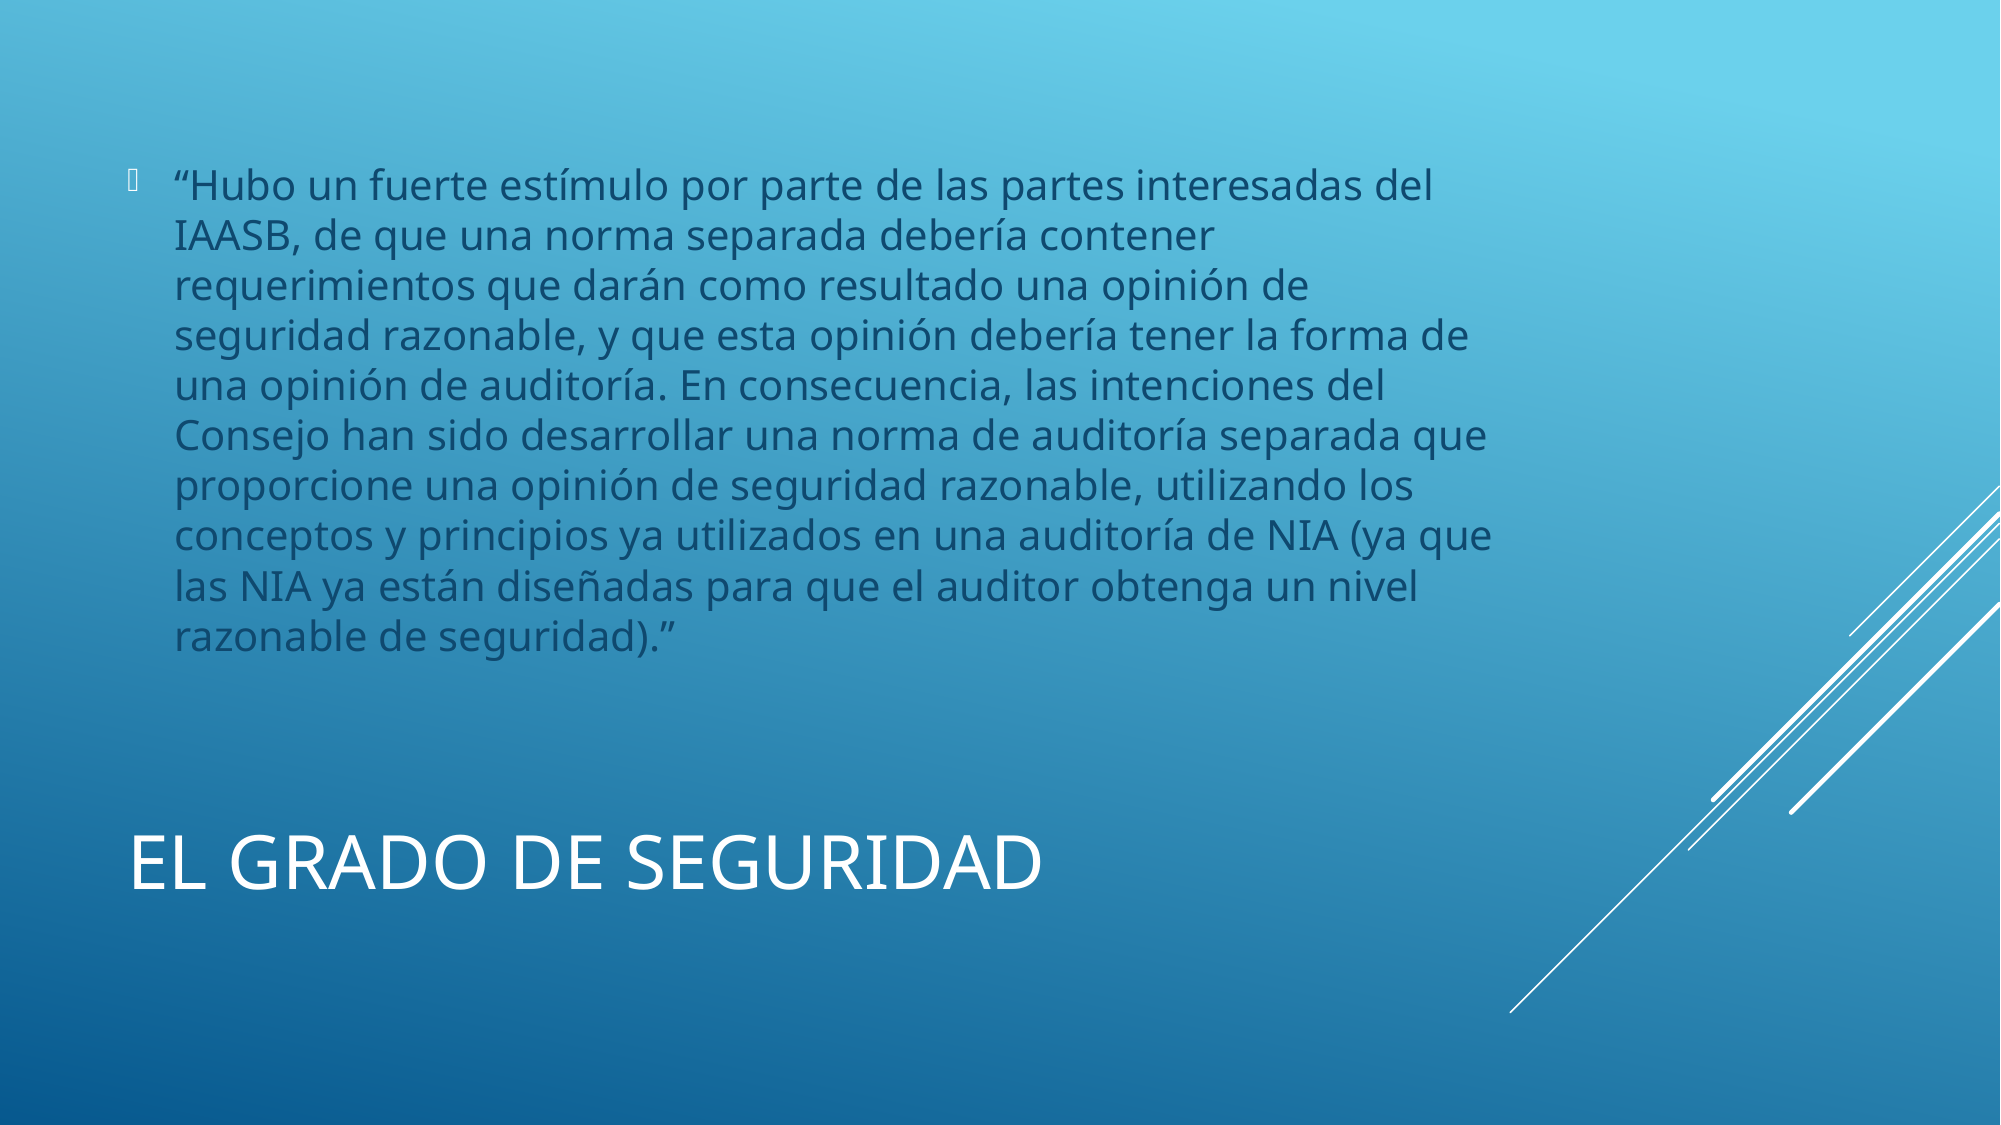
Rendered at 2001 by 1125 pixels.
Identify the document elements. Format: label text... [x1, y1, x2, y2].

list “Hubo un fuerte estímulo por parte de las partes interesadas del IAASB, de que una norma separada debería contener requerimientos que darán como resultado una opinión de seguridad razonable, y que esta opinión debería tener la forma de una opinión de auditoría. En consecuencia, las intenciones del Consejo han sido desarrollar una norma de auditoría separada que proporcione una opinión de seguridad razonable, utilizando los conceptos y principios ya utilizados en una auditoría de NIA (ya que las NIA ya están diseñadas para que el auditor obtenga un nivel razonable de seguridad).” [112, 112, 1513, 706]
title El grado de seguridad [112, 736, 1513, 984]
